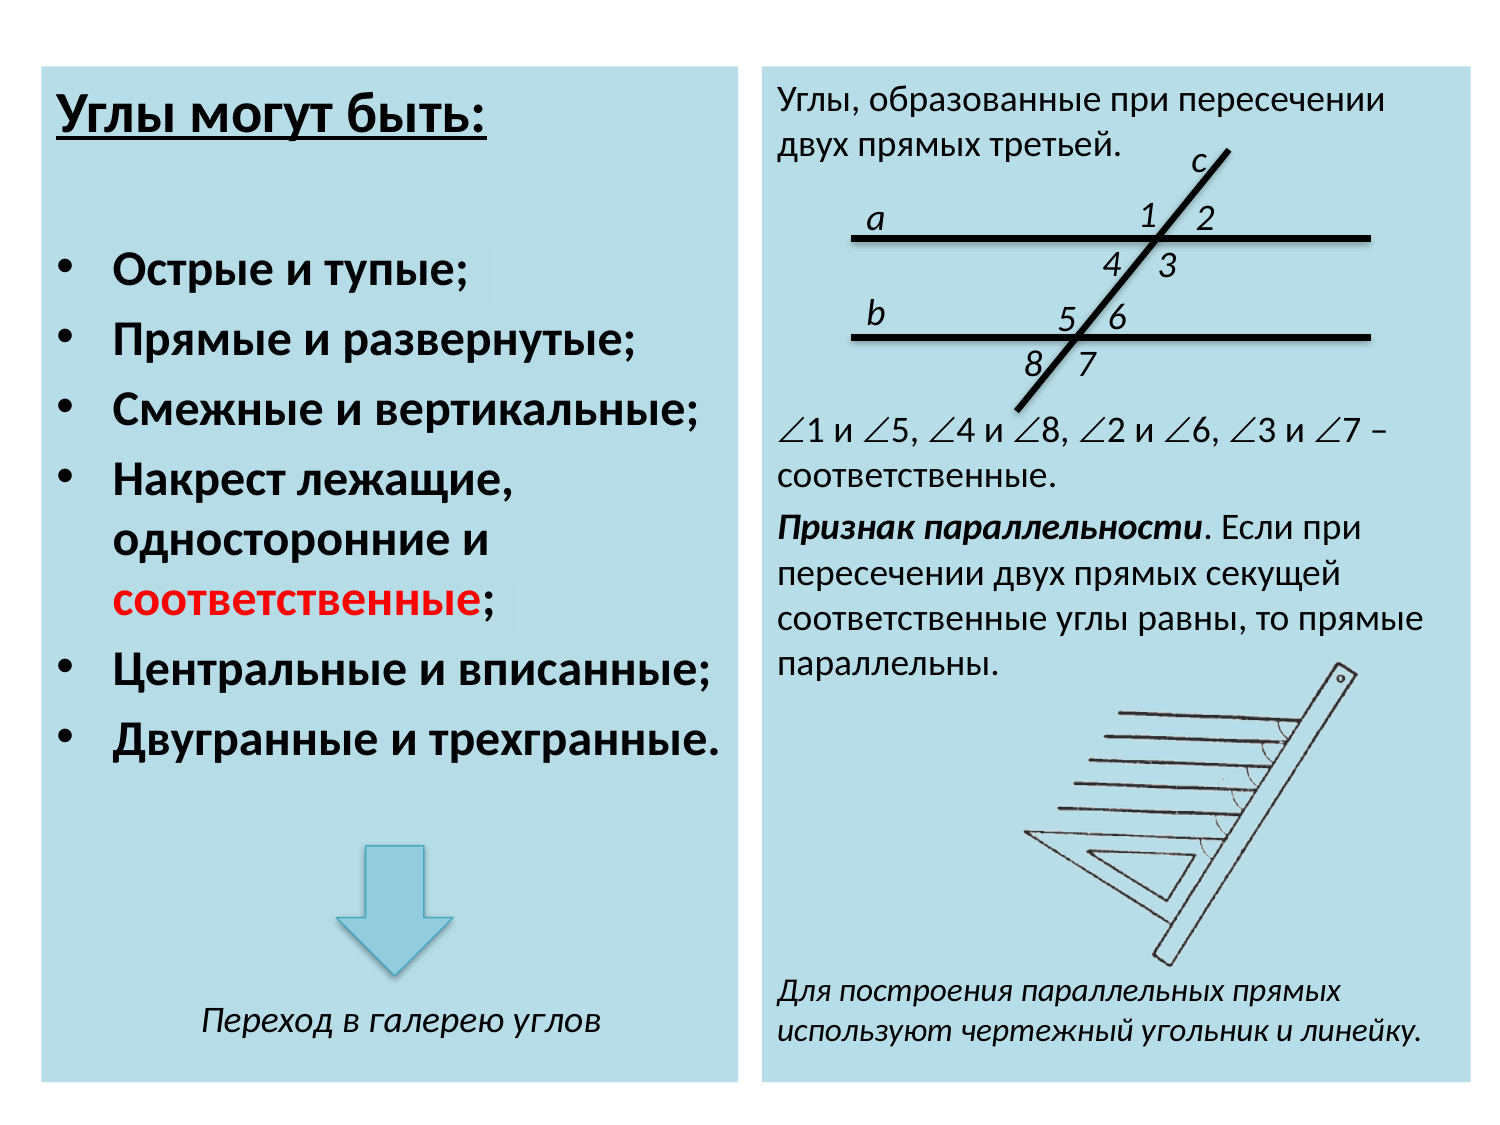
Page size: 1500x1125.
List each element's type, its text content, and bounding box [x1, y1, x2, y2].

text_box [101, 241, 282, 305]
picture [1017, 656, 1377, 967]
text_box [99, 655, 418, 718]
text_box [850, 127, 1372, 412]
text_box Переход в галерею углов [185, 987, 617, 1048]
text_box [101, 312, 303, 376]
text_box [335, 845, 454, 977]
text_box [418, 717, 728, 780]
text_box [370, 387, 705, 450]
list Углы могут быть: Острые и тупые; Прямые и развернутые; Смежные и вертикальные; Накрест лежащие, односторонние и соответственные; Центральные и вписанные; Двугранные и трехгранные. [41, 66, 739, 1083]
text_box [102, 519, 457, 578]
text_box [311, 244, 492, 307]
text_box [102, 578, 516, 641]
text_box [334, 312, 646, 376]
text_box [103, 716, 386, 779]
text_box [451, 655, 728, 717]
text_box [99, 454, 528, 517]
text_box [101, 385, 341, 448]
list Углы, образованные при пересечении двух прямых третьей. 1 и 5, 4 и 8, 2 и 6, 3 и 7 – соответственные. Признак параллельности. Если при пересечении двух прямых секущей соответственные углы равны, то прямые параллельны. Для построения параллельных прямых используют чертежный угольник и линейку. [761, 66, 1471, 1083]
